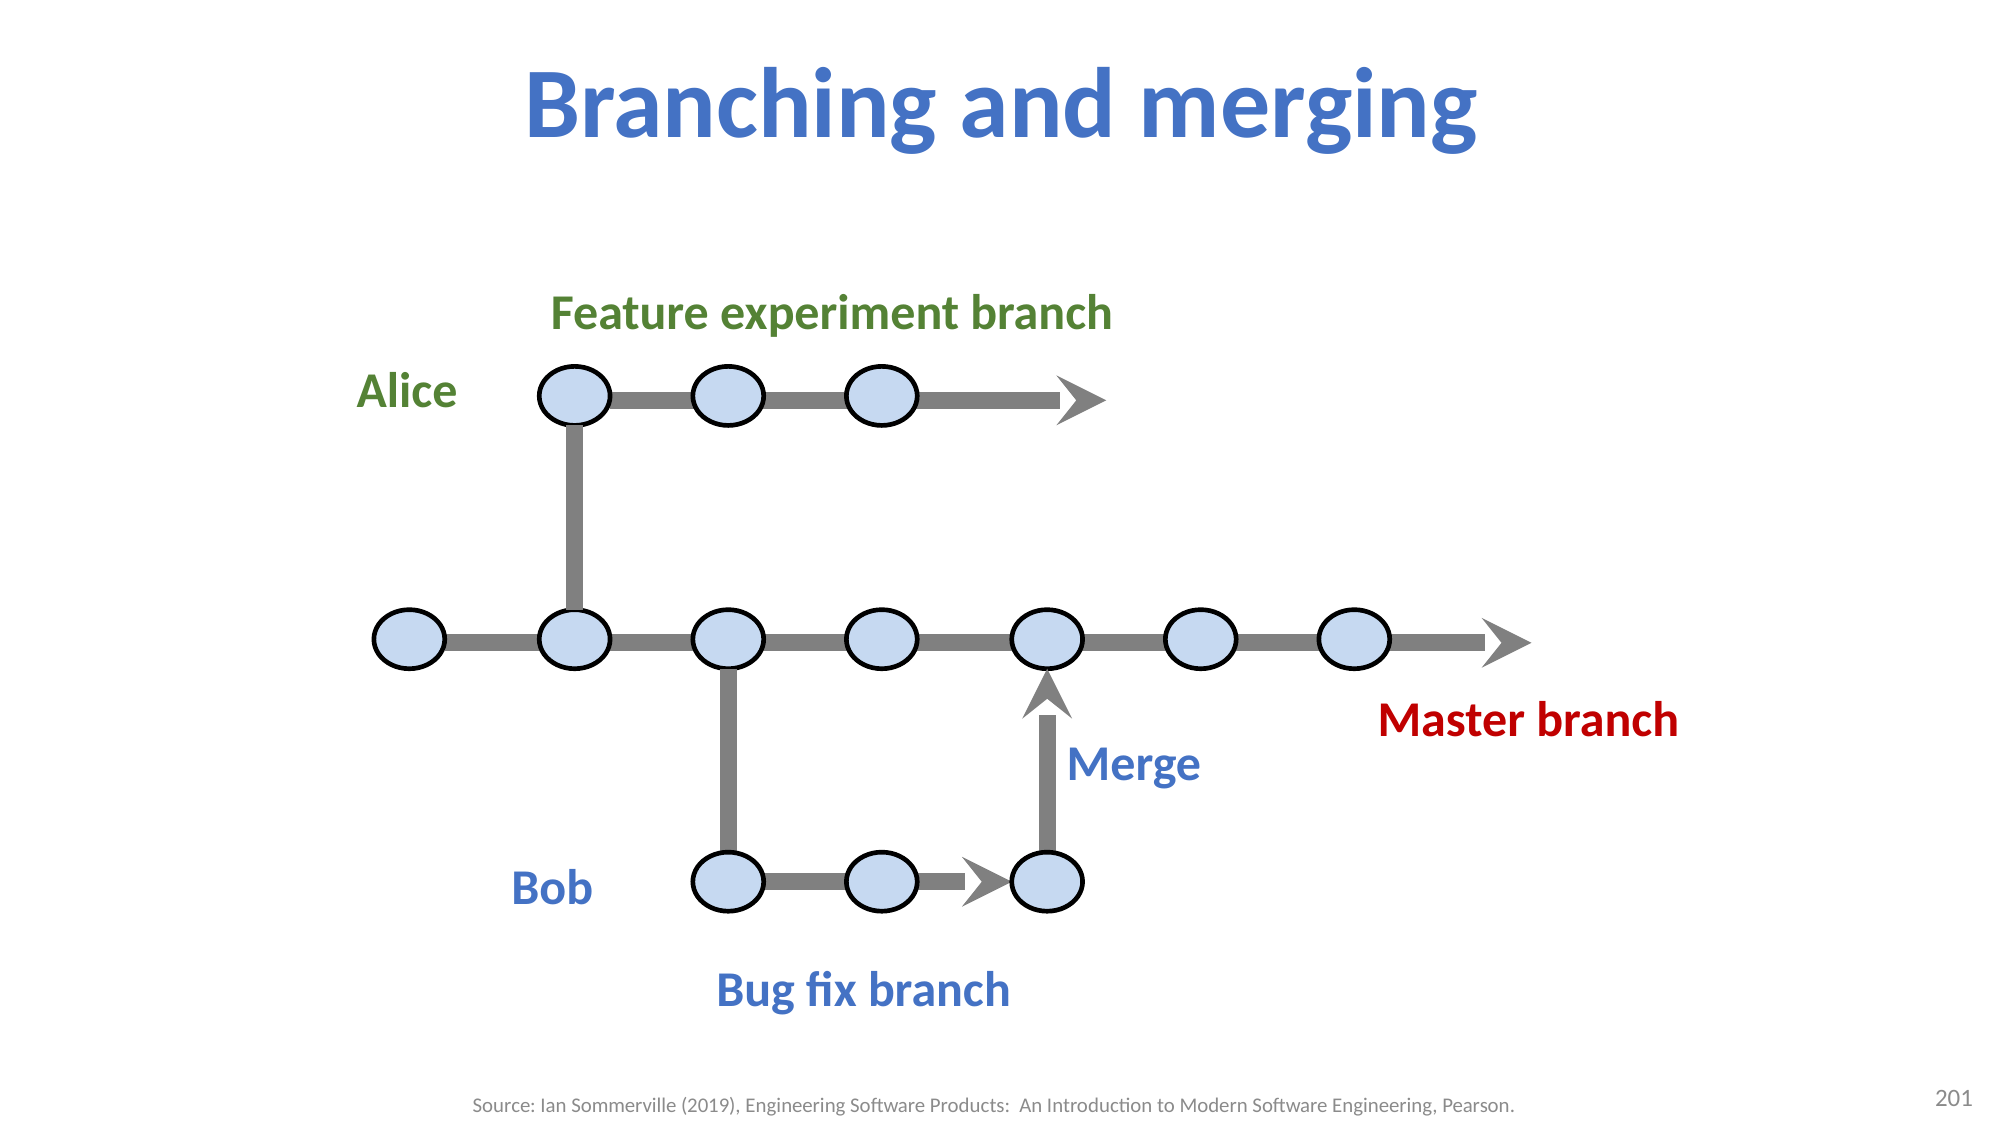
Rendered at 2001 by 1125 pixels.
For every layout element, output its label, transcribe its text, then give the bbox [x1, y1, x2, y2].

text_box [372, 608, 446, 670]
text_box [845, 882, 919, 913]
text_box Feature experiment branch [535, 272, 1129, 348]
text_box [691, 851, 765, 913]
text_box [691, 365, 765, 400]
text_box [845, 401, 918, 427]
footer Source: Ian Sommerville (2019), Engineering Software Products: An Introduction to Modern Software Engineering, Pearson. [350, 1082, 1638, 1125]
text_box [845, 608, 919, 642]
text_box [845, 643, 918, 670]
title Branching and merging [326, 19, 1677, 175]
text_box Alice [341, 350, 473, 426]
text_box Merge [1051, 723, 1217, 799]
text_box [1318, 643, 1391, 670]
text_box [1164, 643, 1237, 670]
text_box [538, 365, 612, 426]
slide_number 201 [1830, 1076, 1989, 1116]
text_box [845, 851, 919, 881]
text_box [538, 643, 611, 670]
text_box Master branch [1362, 679, 1695, 755]
text_box [691, 608, 765, 642]
text_box [692, 643, 765, 669]
text_box [1164, 608, 1238, 642]
text_box [1317, 608, 1391, 642]
text_box [692, 401, 765, 427]
text_box [1010, 851, 1084, 913]
text_box [538, 609, 612, 642]
text_box Bug fix branch [701, 949, 1026, 1025]
text_box Bob [496, 847, 608, 923]
text_box [1010, 608, 1084, 642]
text_box [845, 365, 919, 400]
text_box [1010, 643, 1084, 670]
